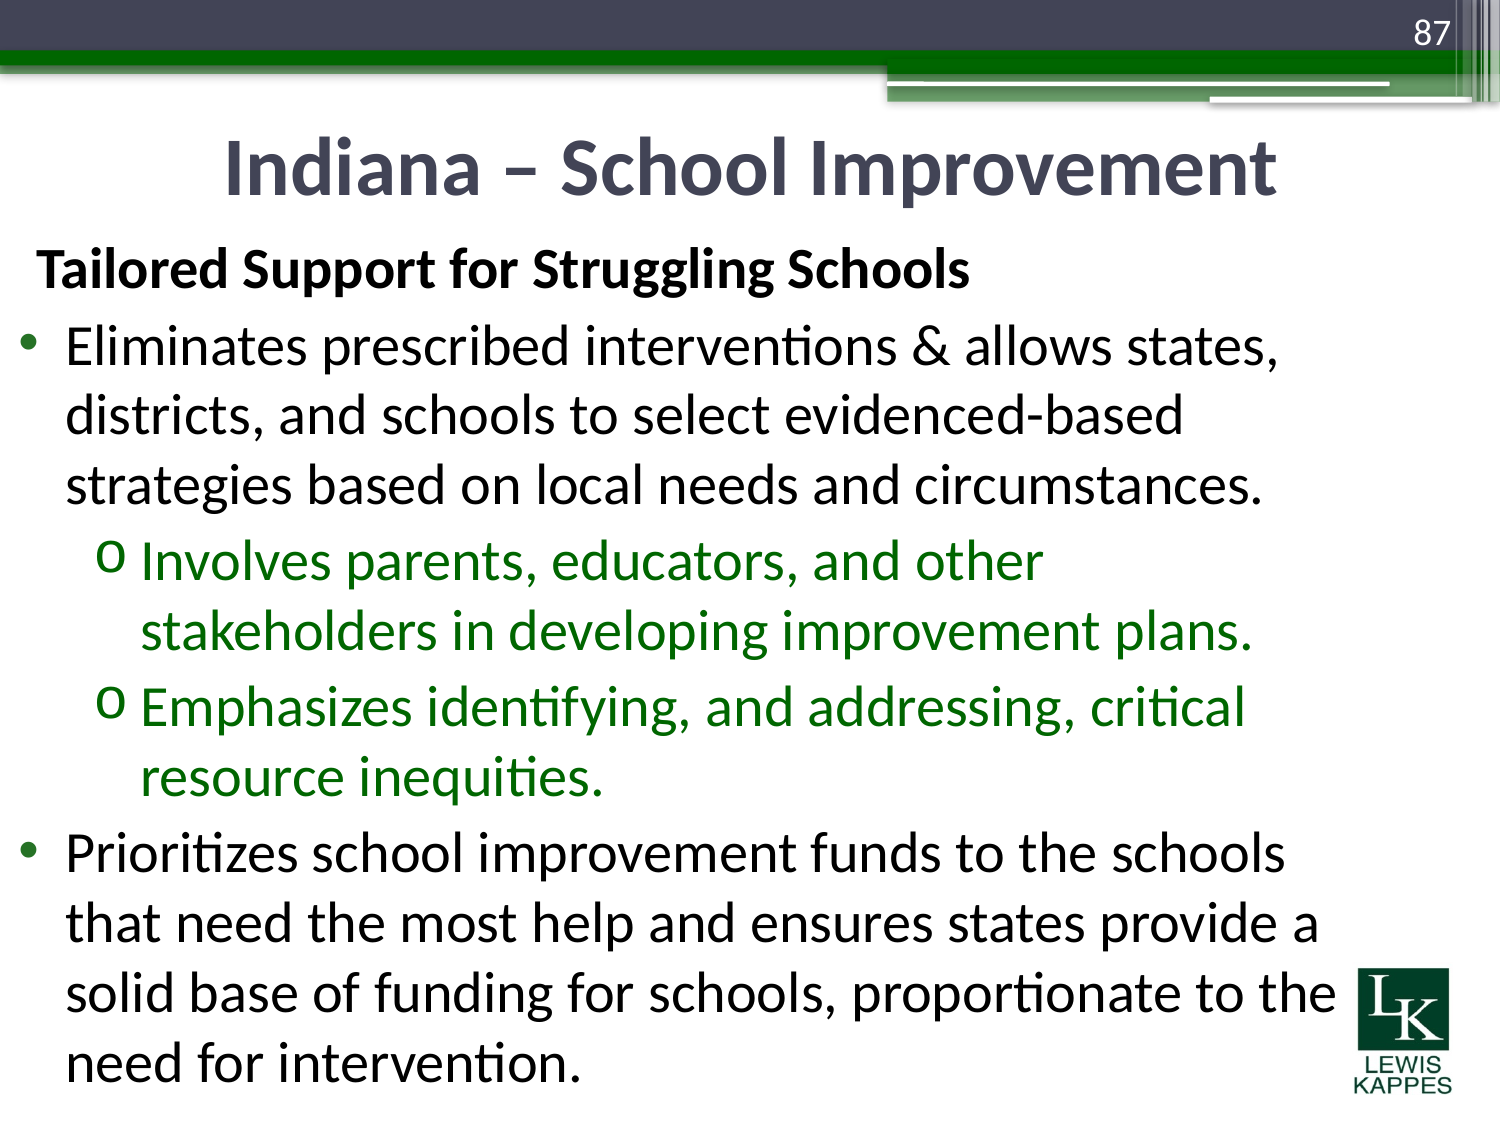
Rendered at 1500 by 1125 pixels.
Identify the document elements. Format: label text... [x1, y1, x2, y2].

slide_number 87 [1341, 0, 1466, 61]
list Tailored Support for Struggling Schools Eliminates prescribed interventions & allows states, districts, and schools to select evidenced-based strategies based on local needs and circumstances. Involves parents, educators, and other stakeholders in developing improvement plans. Emphasizes identifying, and addressing, critical resource inequities. Prioritizes school improvement funds to the schools that need the most help and ensures states provide a solid base of funding for schools, proportionate to the need for intervention. [3, 223, 1367, 1124]
picture [1352, 962, 1454, 1095]
title Indiana – School Improvement [50, 87, 1453, 238]
